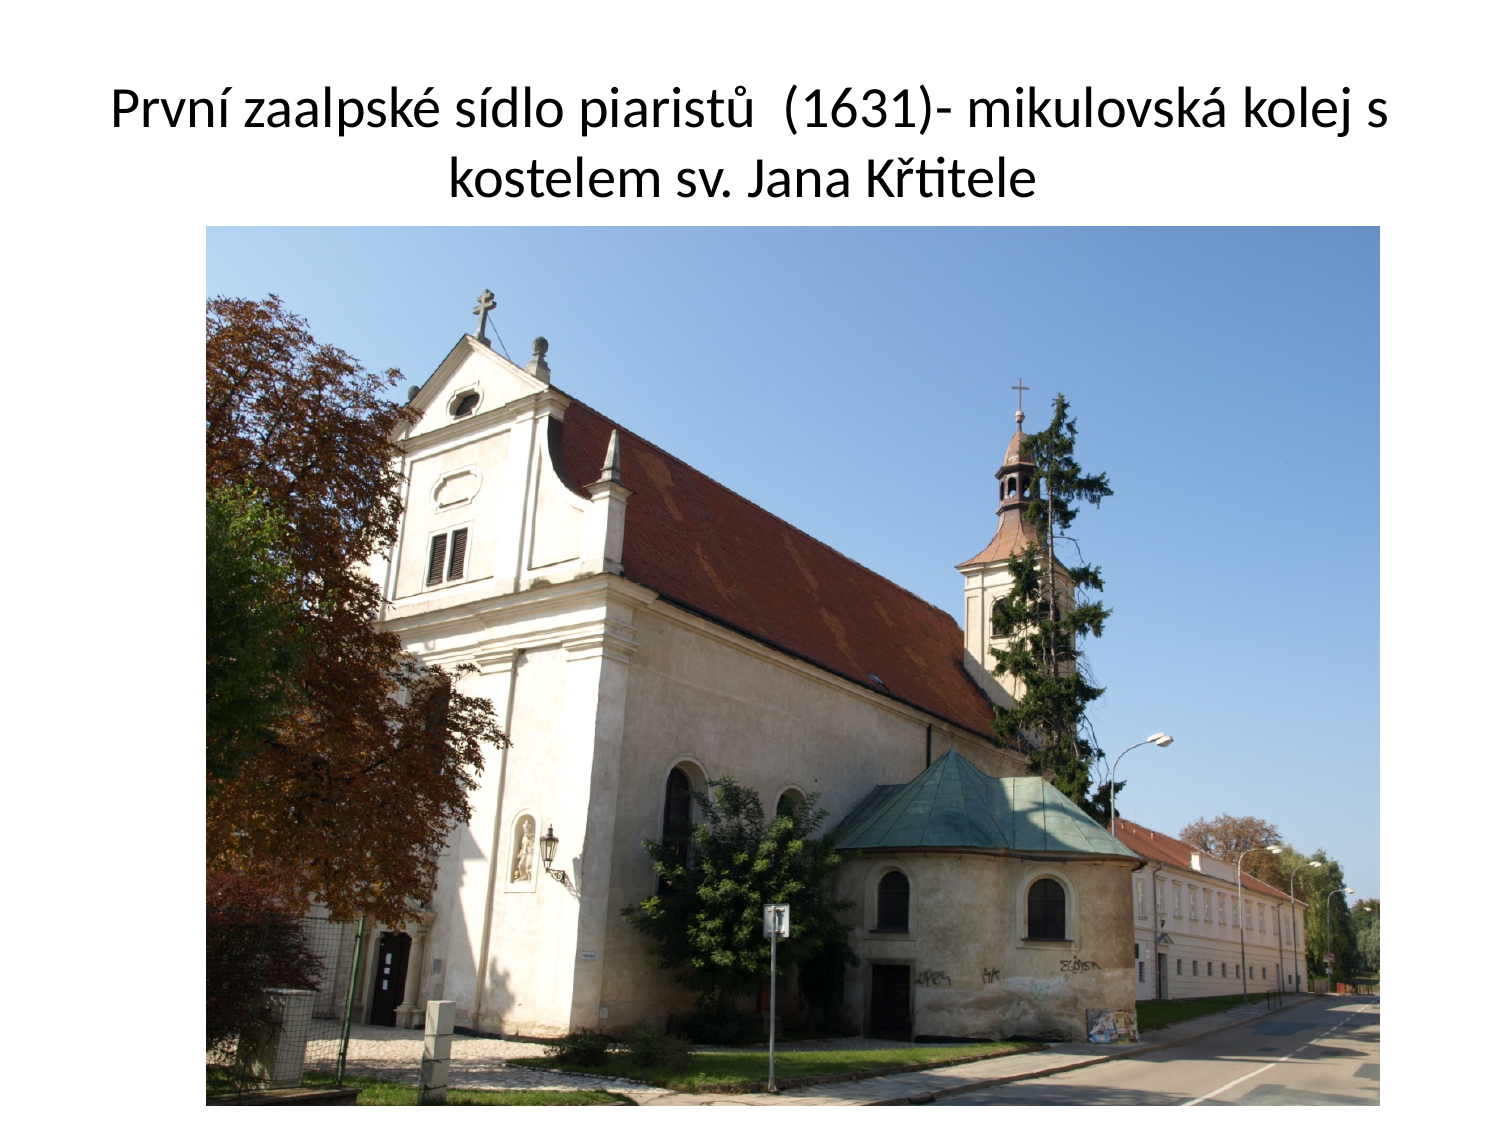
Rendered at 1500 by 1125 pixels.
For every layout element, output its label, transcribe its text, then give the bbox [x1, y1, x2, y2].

title První zaalpské sídlo piaristů (1631)- mikulovská kolej s kostelem sv. Jana Křtitele [75, 45, 1425, 233]
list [206, 225, 1380, 1107]
